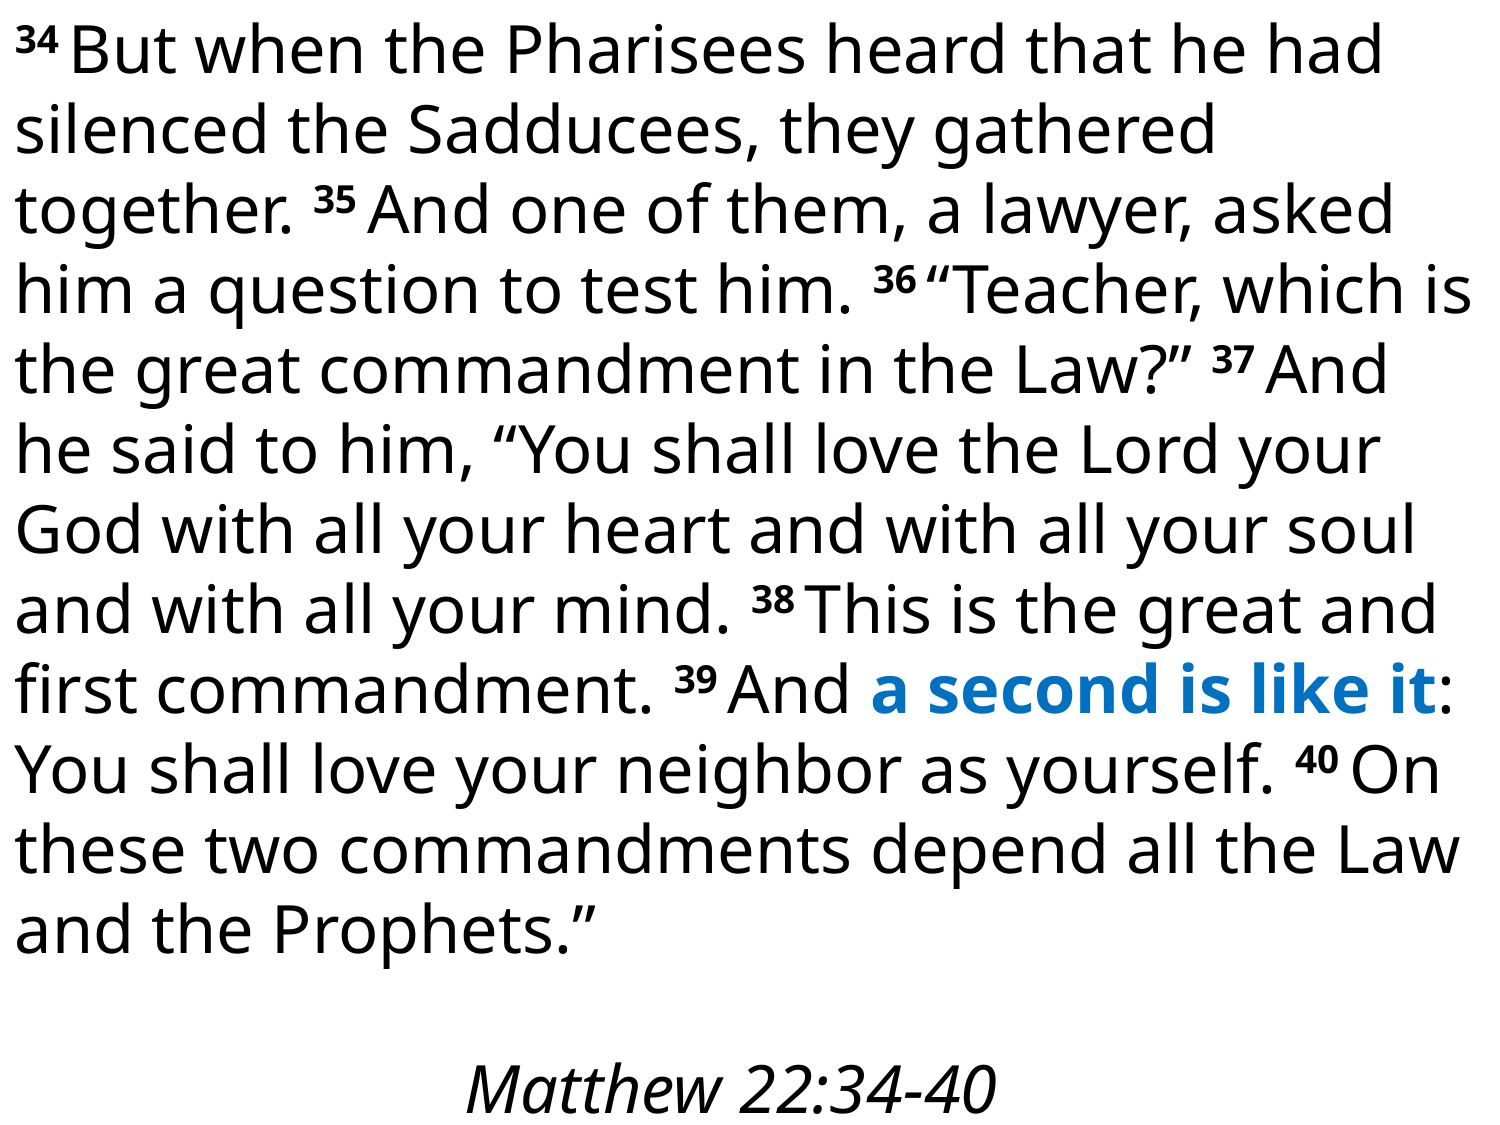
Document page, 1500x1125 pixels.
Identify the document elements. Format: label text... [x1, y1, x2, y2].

text_box 34 But when the Pharisees heard that he had silenced the Sadducees, they gathered together. 35 And one of them, a lawyer, asked him a question to test him. 36 “Teacher, which is the great commandment in the Law?” 37 And he said to him, “You shall love the Lord your God with all your heart and with all your soul and with all your mind. 38 This is the great and first commandment. 39 And a second is like it: You shall love your neighbor as yourself. 40 On these two commandments depend all the Law and the Prophets.” Matthew 22:34-40 [0, 0, 1500, 1125]
